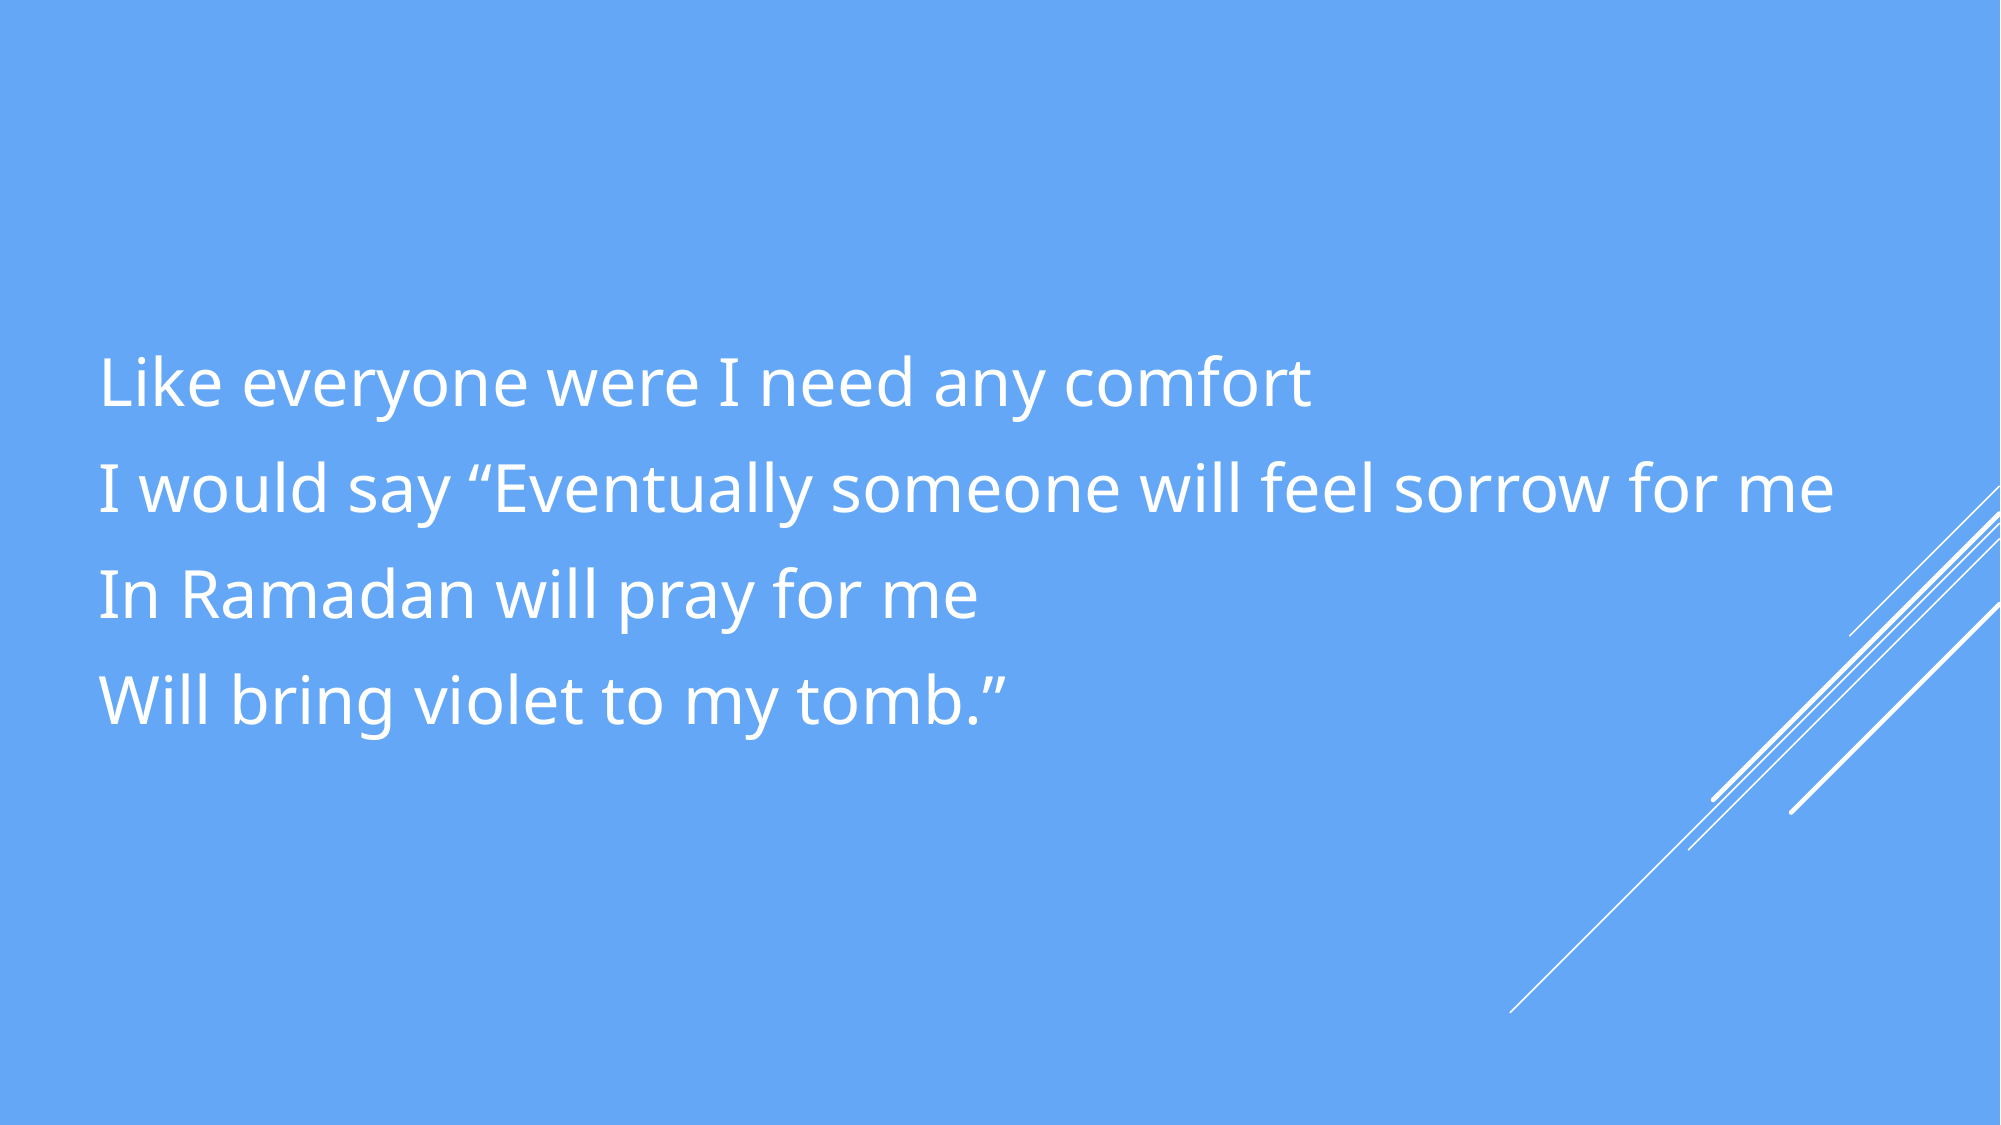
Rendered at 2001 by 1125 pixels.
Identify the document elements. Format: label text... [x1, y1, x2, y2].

list Like everyone were I need any comfort I would say “Eventually someone will feel sorrow for me In Ramadan will pray for me Will bring violet to my tomb.” [83, 154, 1961, 995]
